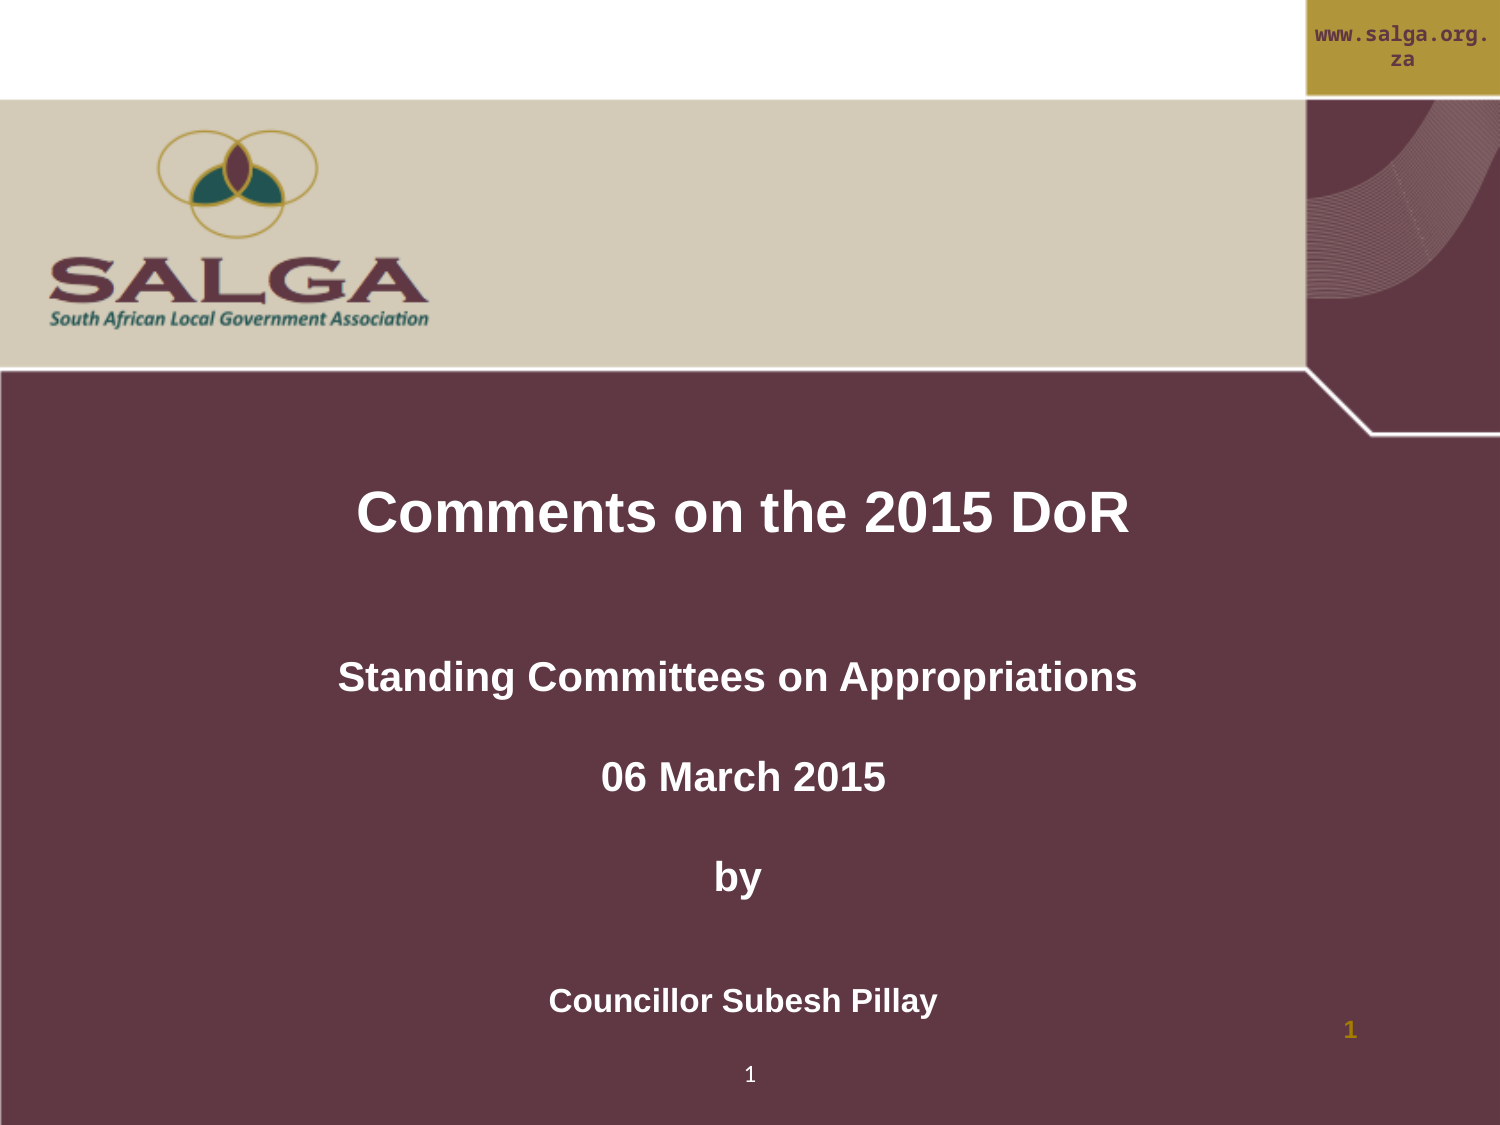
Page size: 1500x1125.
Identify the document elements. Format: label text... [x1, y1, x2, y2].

picture [0, 0, 1500, 1125]
text_box 1 [1328, 1006, 1500, 1052]
text_box 1 [726, 1049, 774, 1096]
title Comments on the 2015 DoR Standing Committees on Appropriations 06 March 2015 by Councillor Subesh Pillay [99, 538, 1401, 906]
